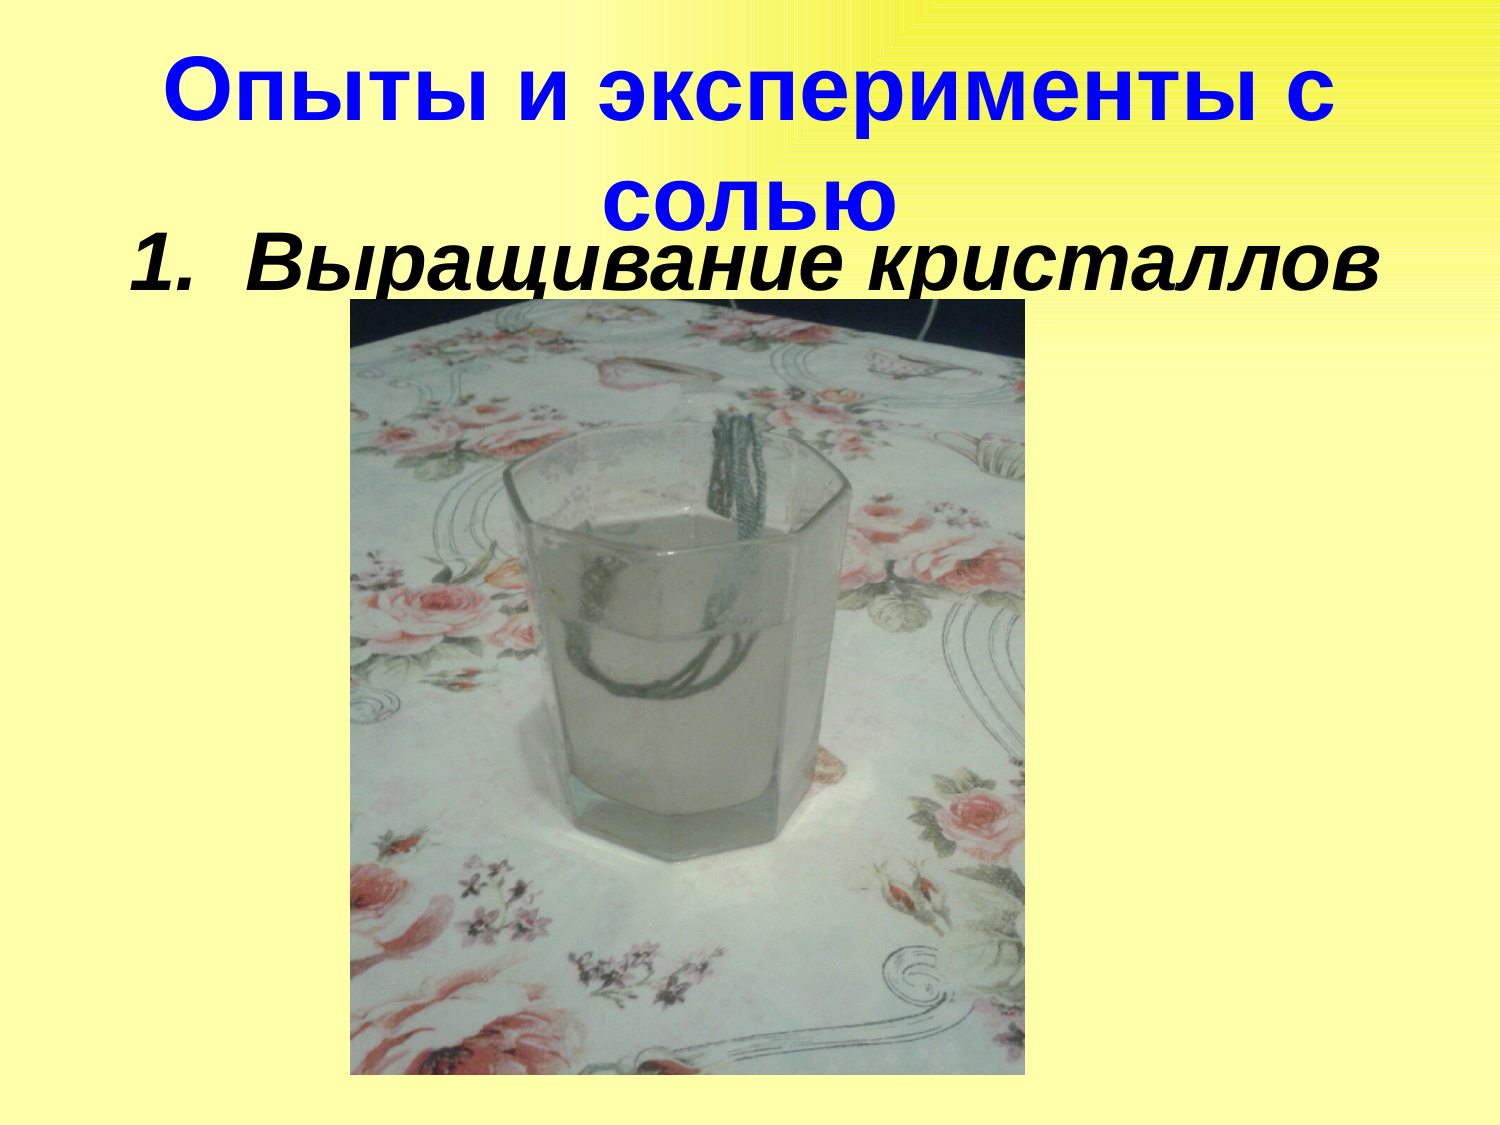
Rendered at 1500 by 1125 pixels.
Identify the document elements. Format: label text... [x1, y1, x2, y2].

picture [349, 299, 1026, 1076]
list 1. Выращивание кристаллов [62, 199, 1451, 326]
title Опыты и эксперименты с солью [74, 44, 1426, 199]
